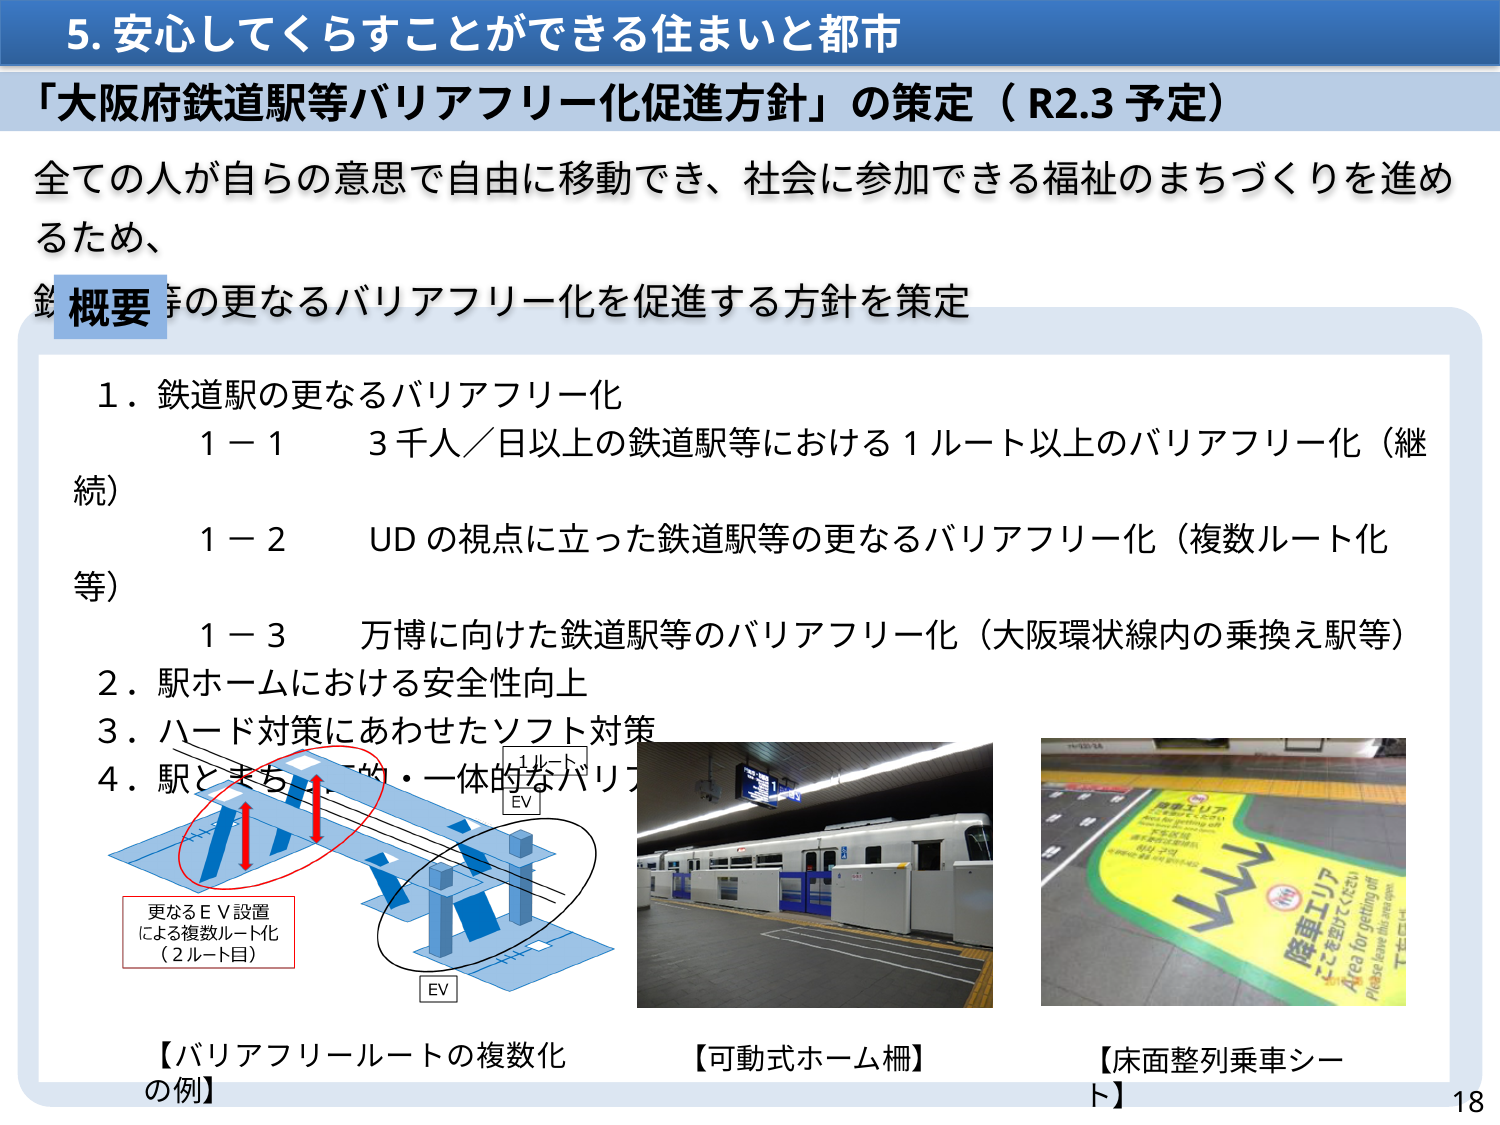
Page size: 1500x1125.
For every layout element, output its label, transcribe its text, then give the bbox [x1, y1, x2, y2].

slide_number 18 [1399, 1082, 1500, 1125]
text_box 【可動式ホーム柵】 [663, 1033, 1007, 1083]
picture [1040, 738, 1406, 1006]
text_box 【バリアフリールートの複数化の例】 [128, 1030, 582, 1116]
text_box １．鉄道駅の更なるバリアフリー化 1－1 3千人／日以上の鉄道駅等における1ルート以上のバリアフリー化（継続） 1－2 UDの視点に立った鉄道駅等の更なるバリアフリー化（複数ルート化等） 1－3 万博に向けた鉄道駅等のバリアフリー化（大阪環状線内の乗換え駅等） ２．駅ホームにおける安全性向上 ３．ハード対策にあわせたソフト対策 ４．駅とまちの面的・一体的なバリアフリー化 [36, 353, 1452, 1084]
text_box 全ての人が自らの意思で自由に移動でき、社会に参加できる福祉のまちづくりを進めるため、 鉄道駅等の更なるバリアフリー化を促進する方針を策定 [0, 135, 1500, 330]
text_box 「大阪府鉄道駅等バリアフリー化促進方針」の策定（R2.3予定） [0, 72, 1500, 132]
text_box 【床面整列乗車シート】 [1068, 1034, 1406, 1120]
text_box [15, 337, 1485, 1109]
picture [637, 741, 993, 1008]
text_box 5.安心してくらすことができる住まいと都市 [0, 0, 1500, 66]
text_box 概要 [53, 274, 168, 340]
picture [107, 740, 616, 1008]
